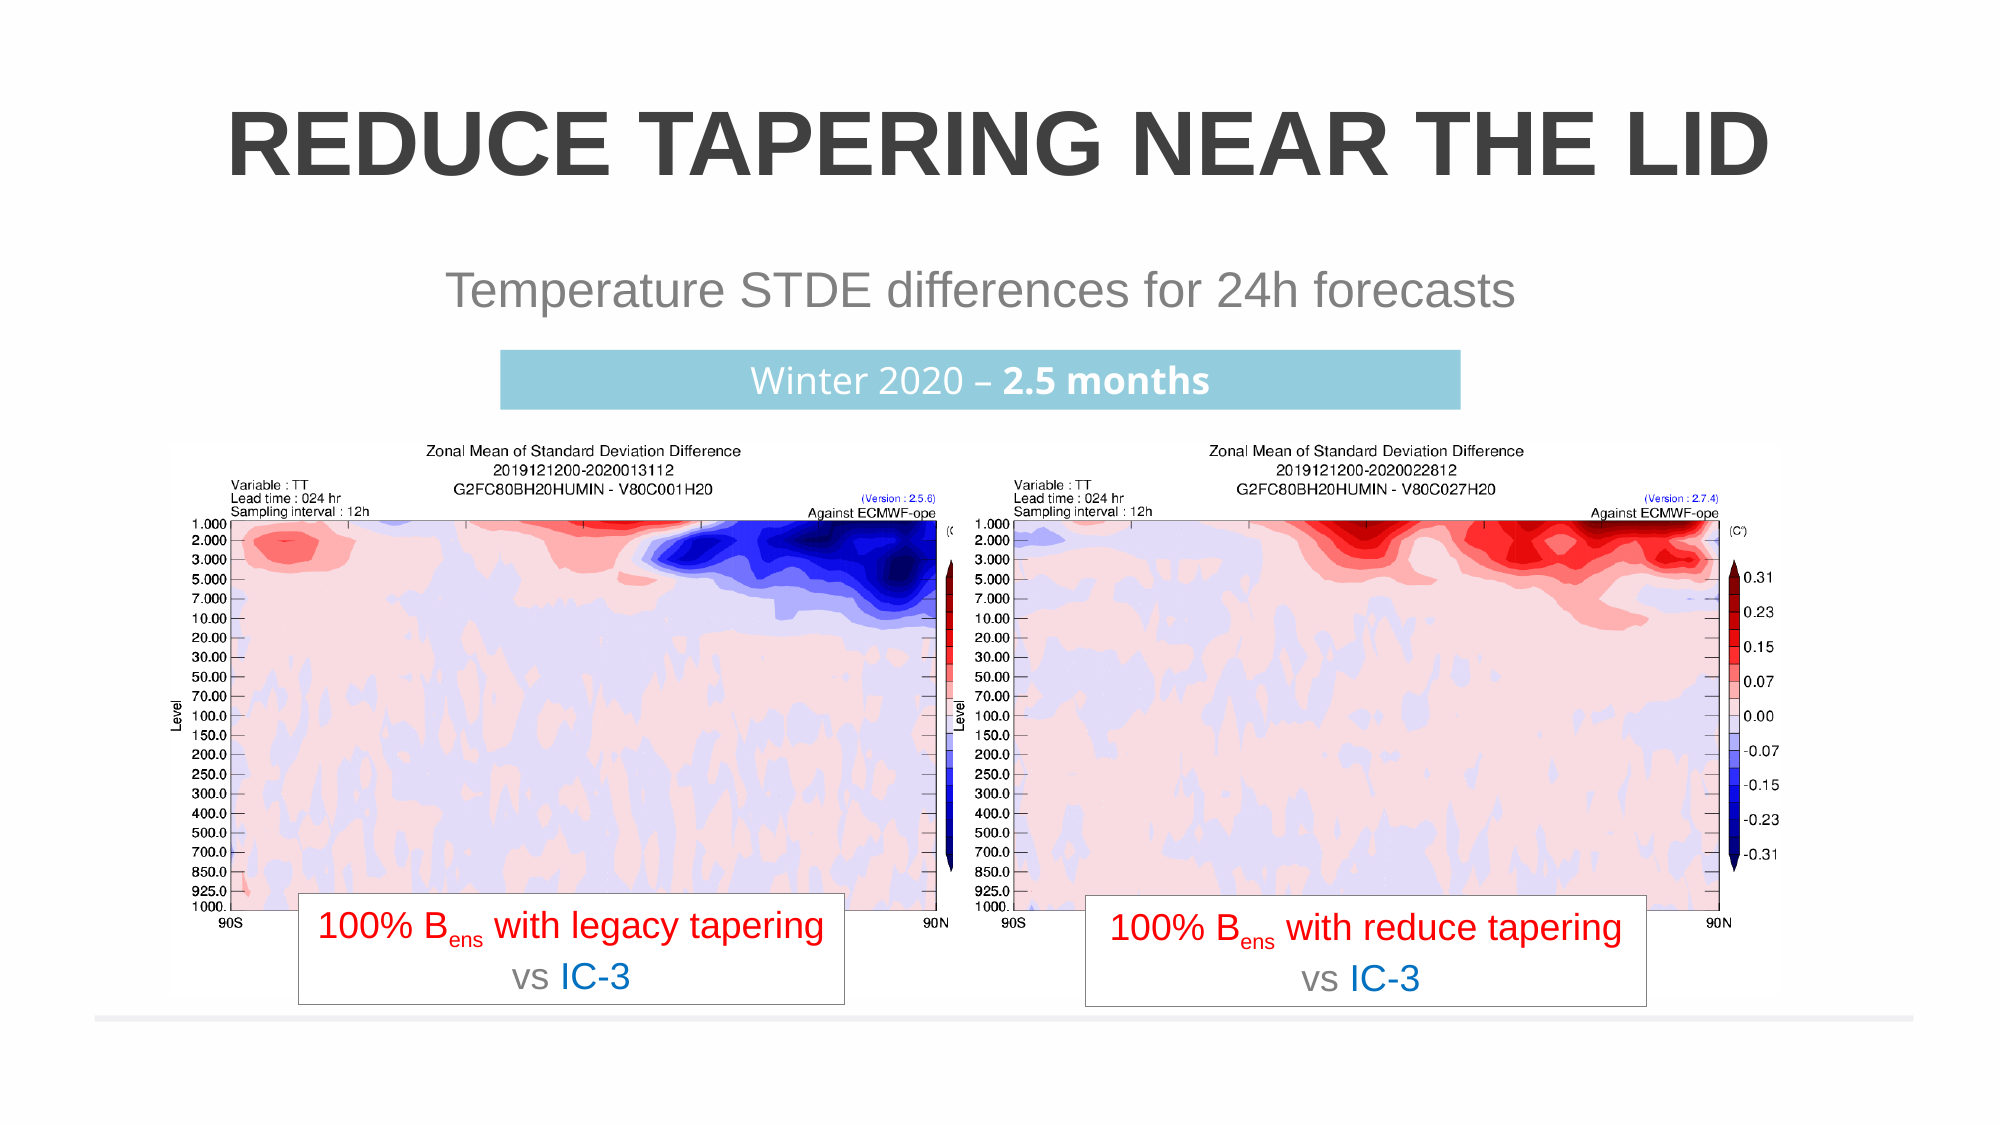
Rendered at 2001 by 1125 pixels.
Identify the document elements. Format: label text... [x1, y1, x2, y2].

picture [0, 0, 2001, 1125]
text_box 100% Bens with reduce tapering vs IC-3 [1085, 1003, 1647, 1007]
text_box Temperature STDE differences for 24h forecasts [99, 250, 1863, 326]
title Reduce tapering near the lid [99, 45, 1900, 233]
text_box Winter 2020 – 2.5 months [500, 349, 1461, 410]
